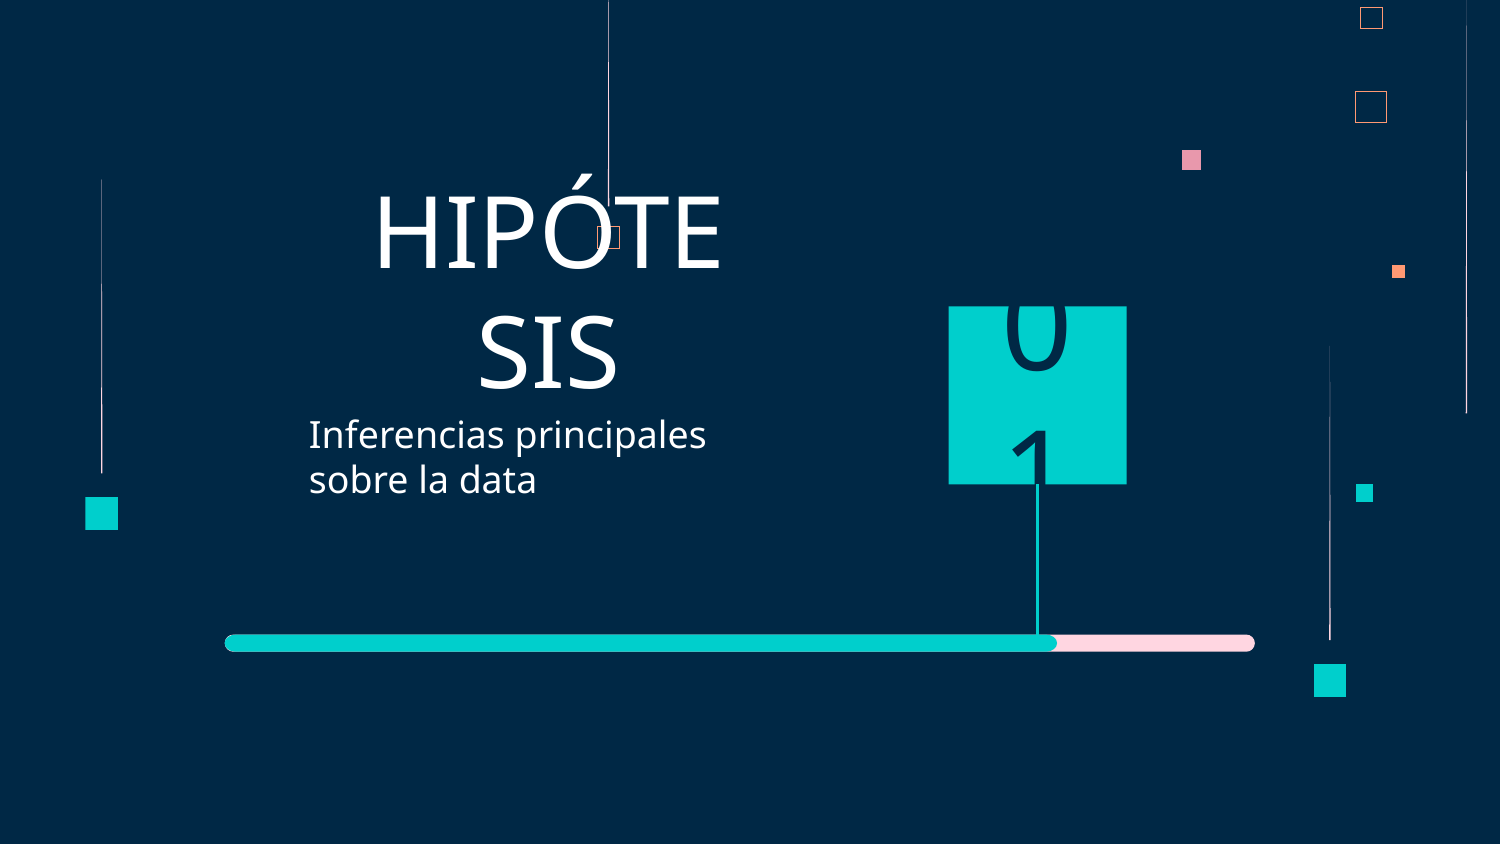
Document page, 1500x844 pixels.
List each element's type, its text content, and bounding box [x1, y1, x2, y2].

title HIPÓTESIS [333, 285, 764, 396]
subtitle Inferencias principales sobre la data [293, 396, 803, 569]
title 01 [957, 348, 1119, 443]
text_box [948, 306, 1127, 485]
text_box [1049, 634, 1255, 652]
text_box [224, 634, 1058, 652]
